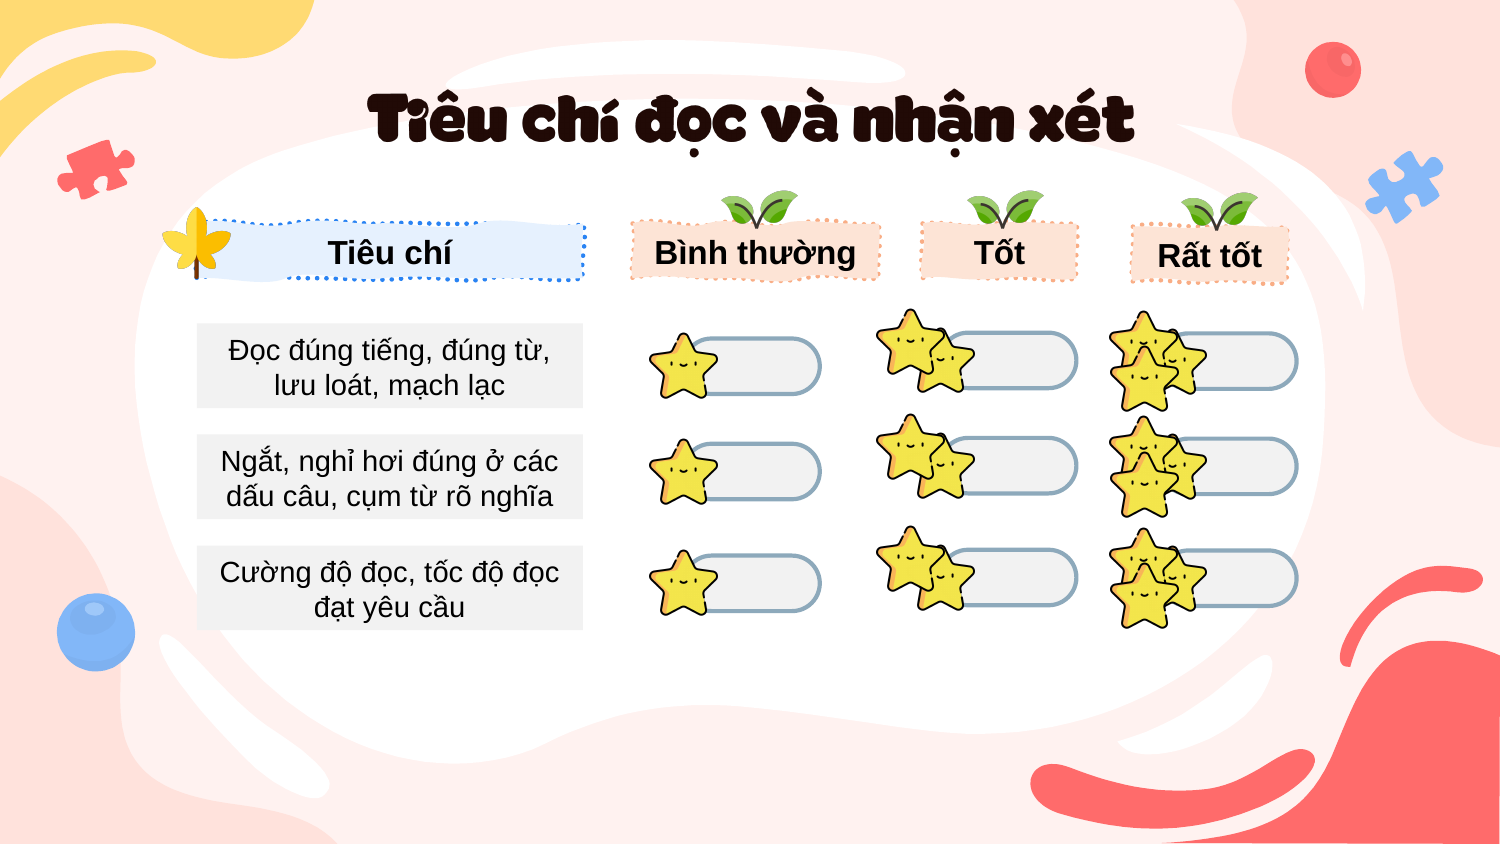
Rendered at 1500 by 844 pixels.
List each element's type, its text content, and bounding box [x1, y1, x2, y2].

text_box [1210, 331, 1299, 391]
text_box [56, 593, 136, 672]
text_box [57, 139, 114, 200]
text_box Bình thường [631, 220, 880, 282]
picture [649, 436, 718, 506]
picture [876, 307, 975, 395]
text_box [978, 435, 1079, 496]
picture [876, 412, 975, 500]
text_box [1210, 436, 1299, 497]
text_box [1304, 41, 1362, 53]
text_box [721, 336, 822, 397]
picture [649, 331, 718, 401]
text_box [978, 547, 1079, 608]
picture [876, 524, 975, 612]
picture [1108, 308, 1207, 519]
text_box Đọc đúng tiếng, đúng từ, lưu loát, mạch lạc [196, 323, 583, 409]
text_box Cường độ đọc, tốc độ đọc đạt yêu cầu [196, 545, 583, 631]
text_box Tiêu chí [236, 220, 585, 283]
text_box [721, 553, 822, 614]
text_box Tốt [921, 221, 1078, 281]
picture [1108, 526, 1207, 631]
picture [160, 207, 233, 280]
picture [649, 548, 718, 618]
picture [119, 55, 1384, 255]
text_box [978, 330, 1079, 391]
text_box [721, 441, 822, 502]
text_box Ngắt, nghỉ hơi đúng ở các dấu câu, cụm từ rõ nghĩa [196, 434, 583, 520]
text_box [1365, 151, 1444, 224]
text_box [1210, 548, 1299, 609]
text_box Rất tốt [1131, 225, 1289, 283]
